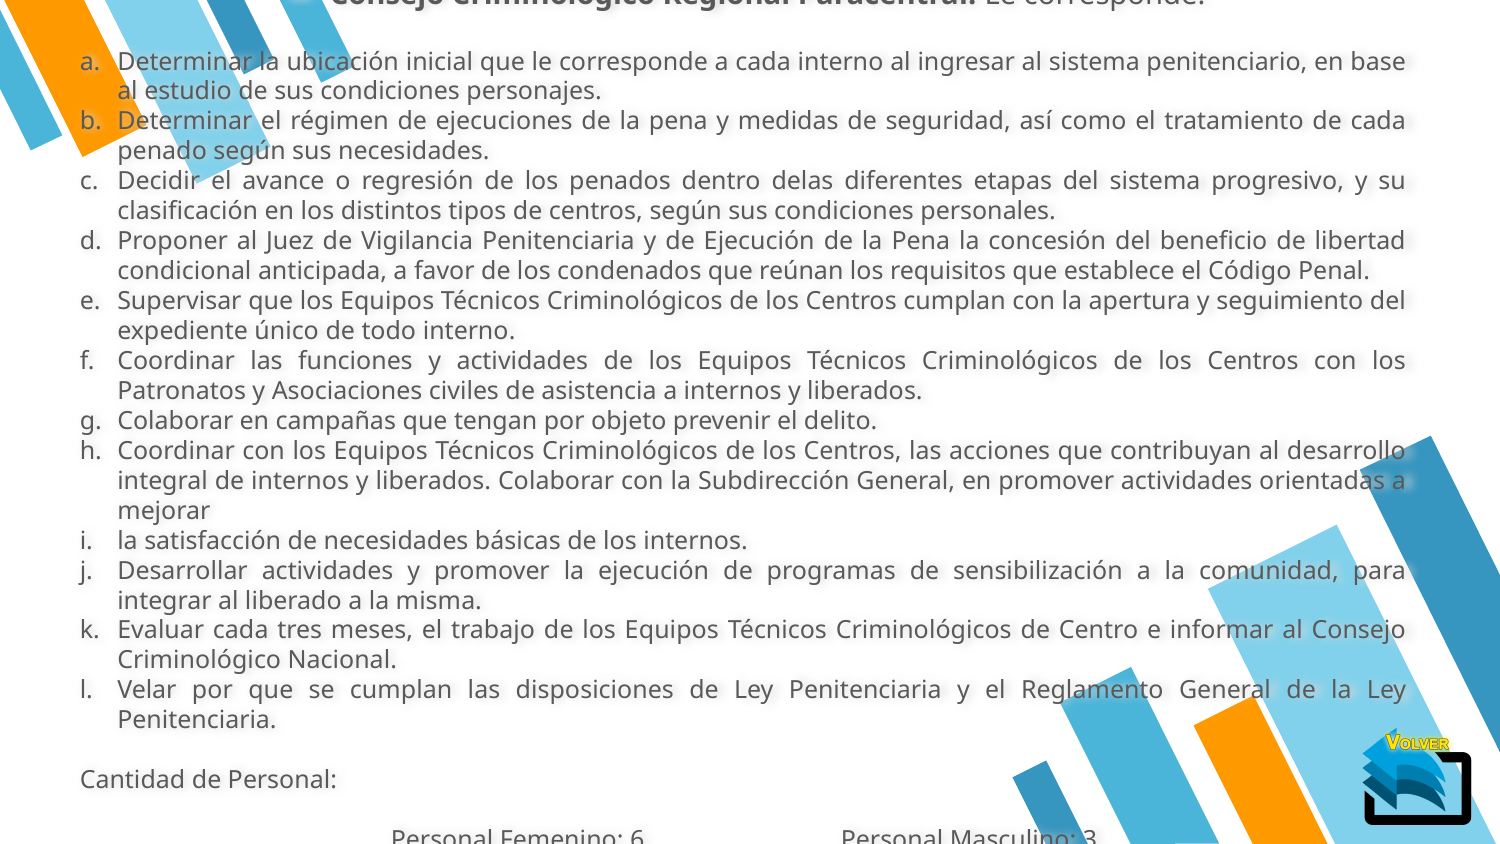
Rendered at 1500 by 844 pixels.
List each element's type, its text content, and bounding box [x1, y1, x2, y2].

text_box Consejo Criminológico Regional Paracentral. Le corresponde: Determinar la ubicación inicial que le corresponde a cada interno al ingresar al sistema penitenciario, en base al estudio de sus condiciones personajes. Determinar el régimen de ejecuciones de la pena y medidas de seguridad, así como el tratamiento de cada penado según sus necesidades. Decidir el avance o regresión de los penados dentro delas diferentes etapas del sistema progresivo, y su clasificación en los distintos tipos de centros, según sus condiciones personales. Proponer al Juez de Vigilancia Penitenciaria y de Ejecución de la Pena la concesión del beneficio de libertad condicional anticipada, a favor de los condenados que reúnan los requisitos que establece el Código Penal. Supervisar que los Equipos Técnicos Criminológicos de los Centros cumplan con la apertura y seguimiento del expediente único de todo interno. Coordinar las funciones y actividades de los Equipos Técnicos Criminológicos de los Centros con los Patronatos y Asociaciones civiles de asistencia a internos y liberados. Colaborar en campañas que tengan por objeto prevenir el delito. Coordinar con los Equipos Técnicos Criminológicos de los Centros, las acciones que contribuyan al desarrollo integral de internos y liberados. Colaborar con la Subdirección General, en promover actividades orientadas a mejorar la satisfacción de necesidades básicas de los internos. Desarrollar actividades y promover la ejecución de programas de sensibilización a la comunidad, para integrar al liberado a la misma. Evaluar cada tres meses, el trabajo de los Equipos Técnicos Criminológicos de Centro e informar al Consejo Criminológico Nacional. Velar por que se cumplan las disposiciones de Ley Penitenciaria y el Reglamento General de la Ley Penitenciaria. Cantidad de Personal: Personal Femenino: 6 Personal Masculino: 3 [64, 43, 1424, 815]
picture [1361, 726, 1472, 827]
